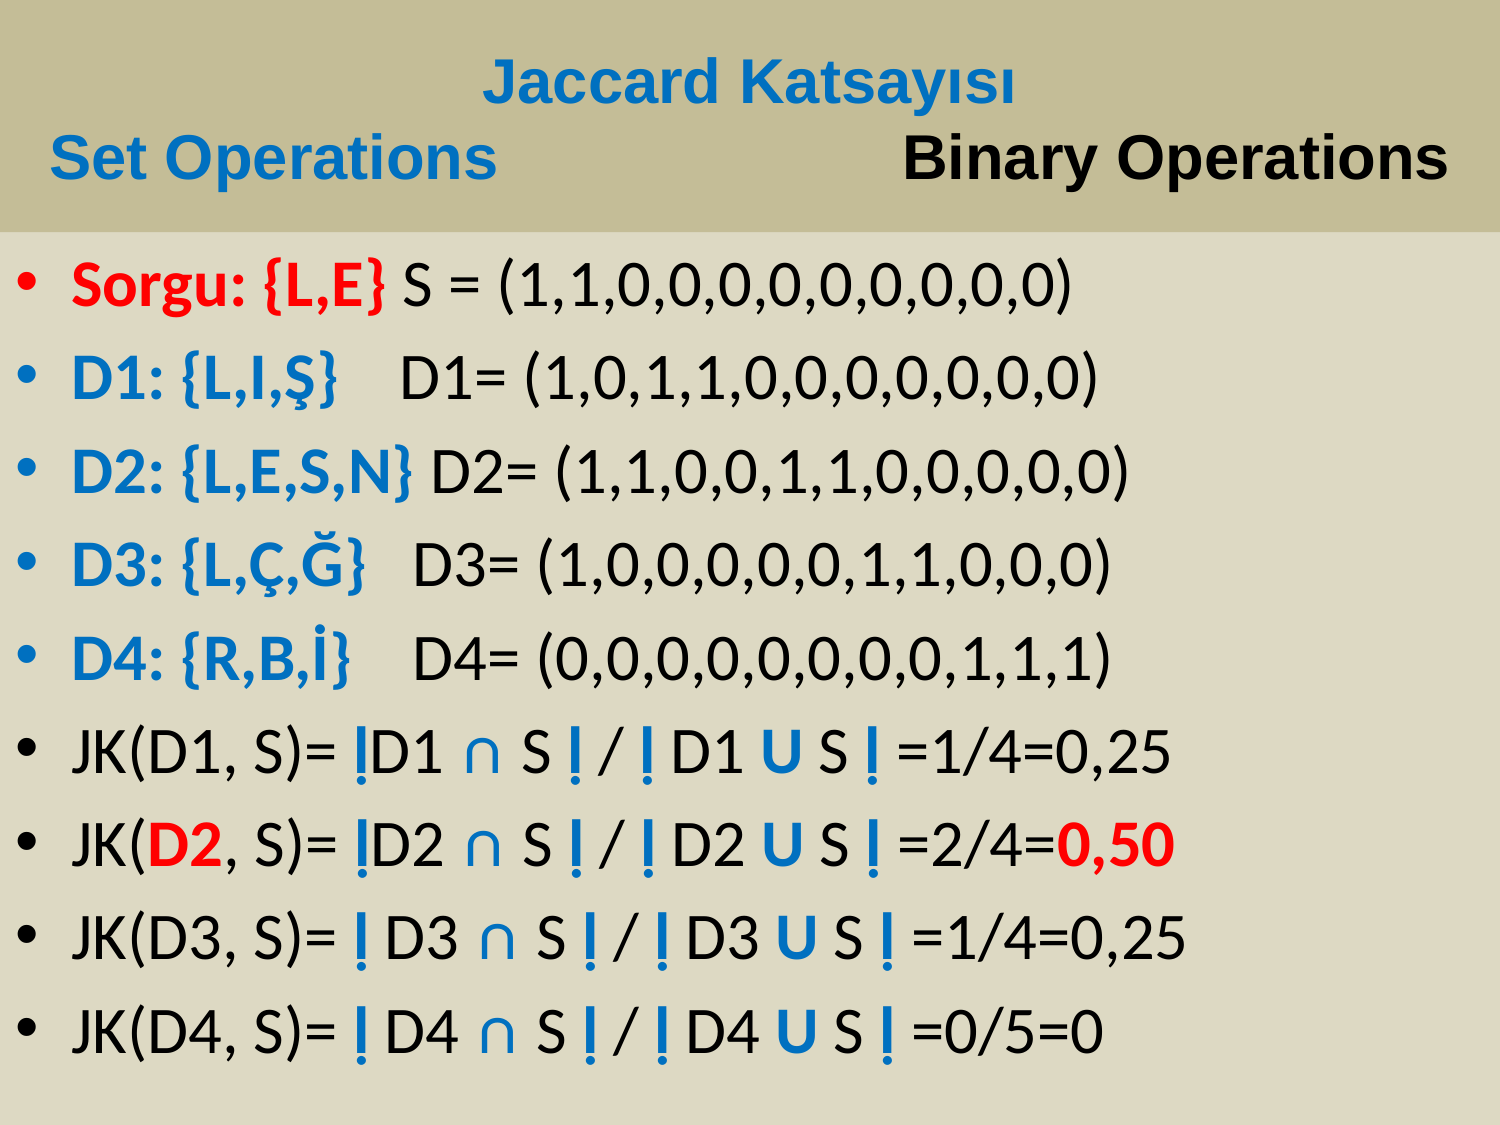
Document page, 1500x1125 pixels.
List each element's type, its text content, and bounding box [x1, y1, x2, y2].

title Jaccard Katsayısı Set Operations Binary Operations [0, 0, 1500, 232]
list Sorgu: {L,E} S = (1,1,0,0,0,0,0,0,0,0,0) D1: {L,I,Ş} D1= (1,0,1,1,0,0,0,0,0,0,0) D2: {L,E,S,N} D2= (1,1,0,0,1,1,0,0,0,0,0) D3: {L,Ç,Ğ} D3= (1,0,0,0,0,0,1,1,0,0,0) D4: {R,B,İ} D4= (0,0,0,0,0,0,0,0,1,1,1) JK(D1, S)= ḷD1 ∩ S ḷ / ḷ D1 U S ḷ =1/4=0,25 JK(D2, S)= ḷD2 ∩ S ḷ / ḷ D2 U S ḷ =2/4=0,50 JK(D3, S)= ḷ D3 ∩ S ḷ / ḷ D3 U S ḷ =1/4=0,25 JK(D4, S)= ḷ D4 ∩ S ḷ / ḷ D4 U S ḷ =0/5=0 [0, 232, 1500, 1125]
